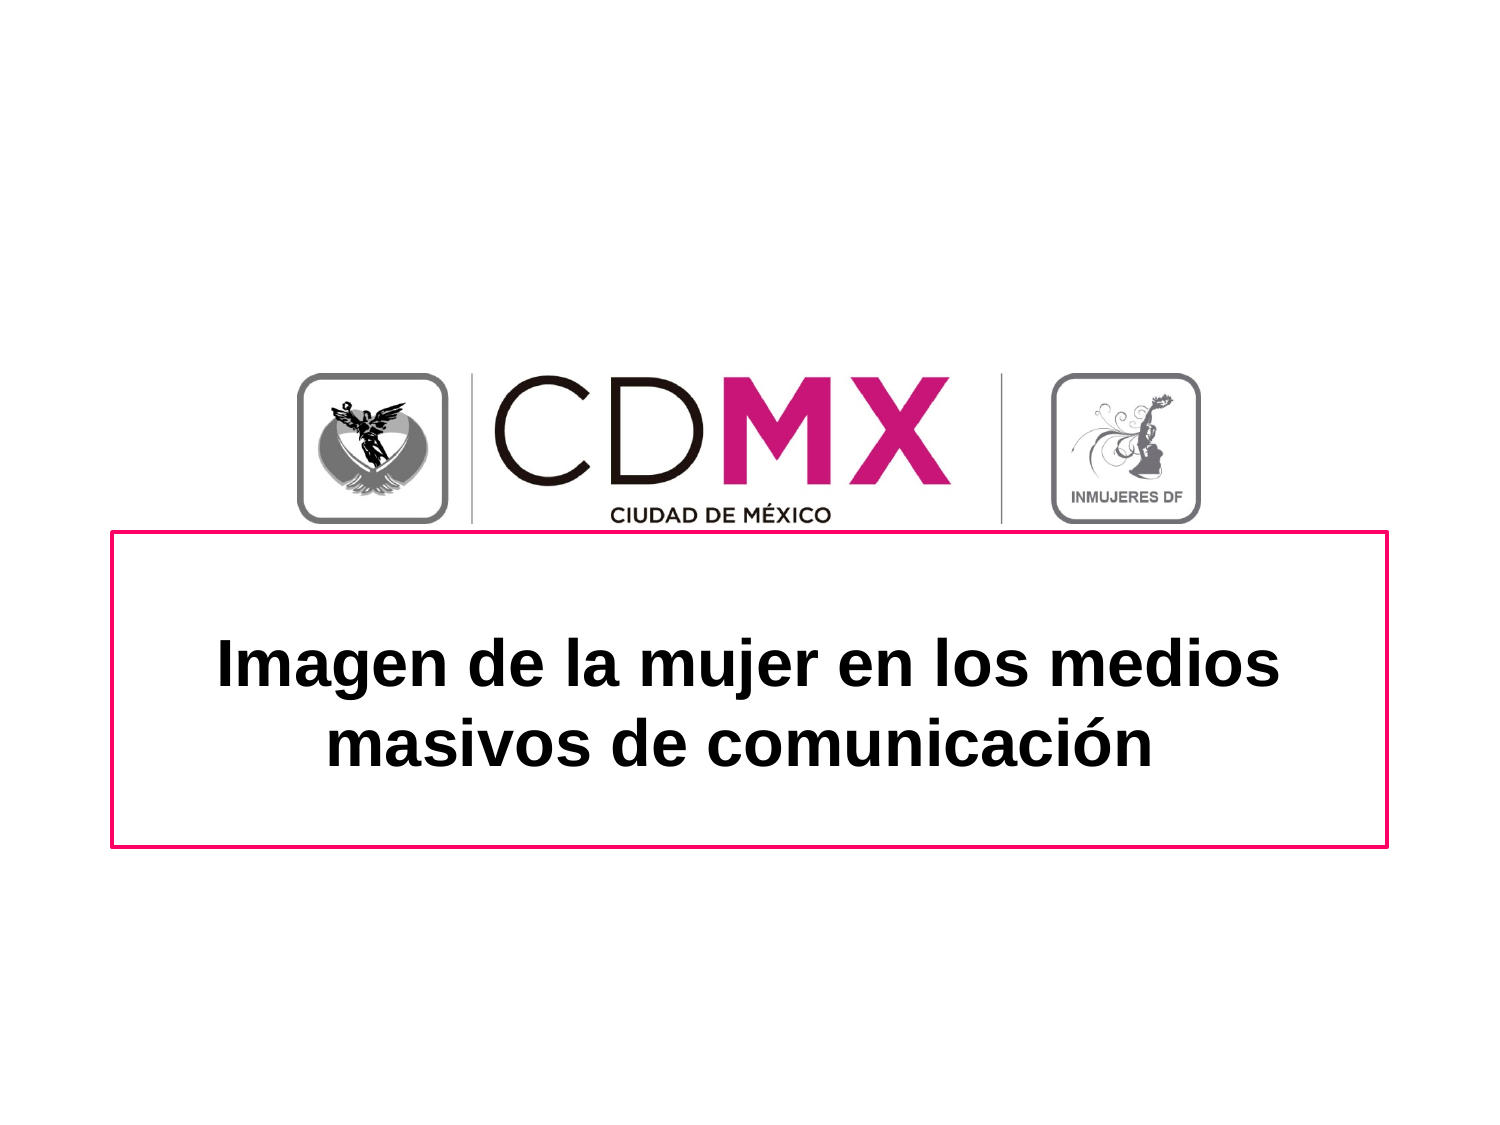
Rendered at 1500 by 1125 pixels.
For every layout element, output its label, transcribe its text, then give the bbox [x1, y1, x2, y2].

picture [297, 373, 1201, 524]
title Imagen de la mujer en los medios masivos de comunicación [110, 530, 1389, 849]
